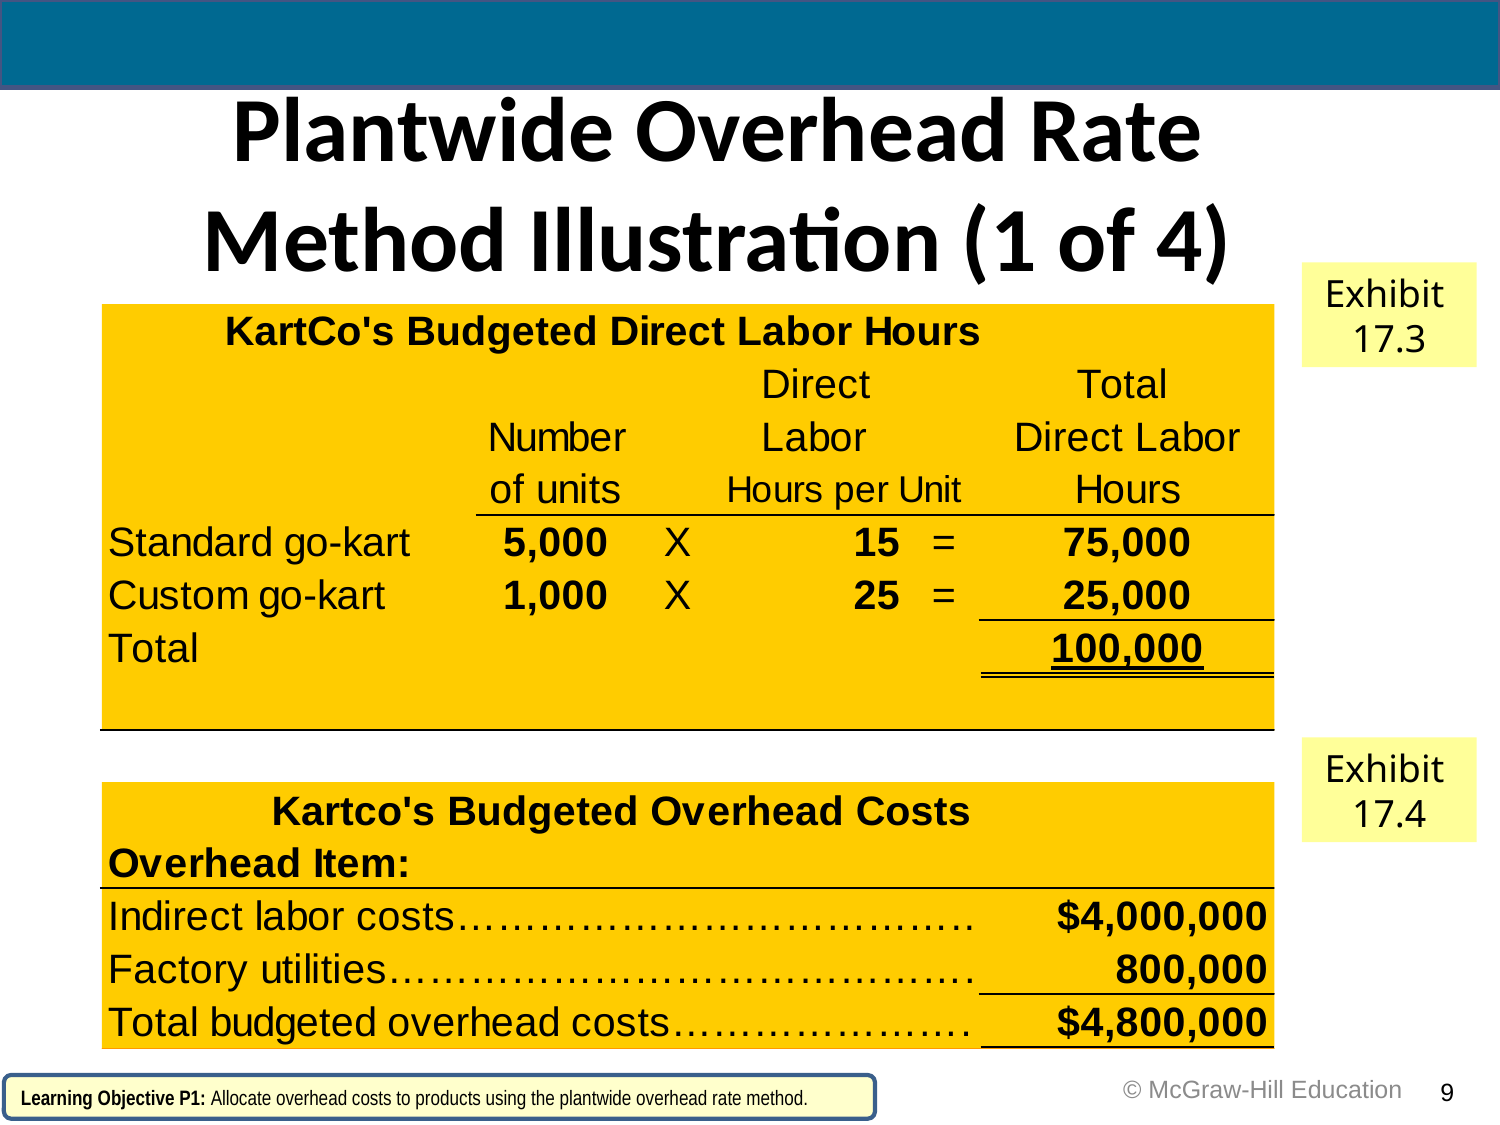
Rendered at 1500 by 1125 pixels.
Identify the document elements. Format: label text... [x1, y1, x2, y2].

text_box Learning Objective P1: Allocate overhead costs to products using the plantwide overhead rate method. [3, 1074, 876, 1119]
text_box 9 [1381, 1068, 1470, 1107]
text_box Exhibit 17.4 [1301, 737, 1477, 843]
title Plantwide Overhead Rate Method Illustration (1 of 4) [101, 144, 1334, 325]
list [99, 302, 1277, 1051]
text_box © McGraw-Hill Education [1101, 1065, 1457, 1104]
text_box Exhibit 17.3 [1301, 262, 1477, 368]
